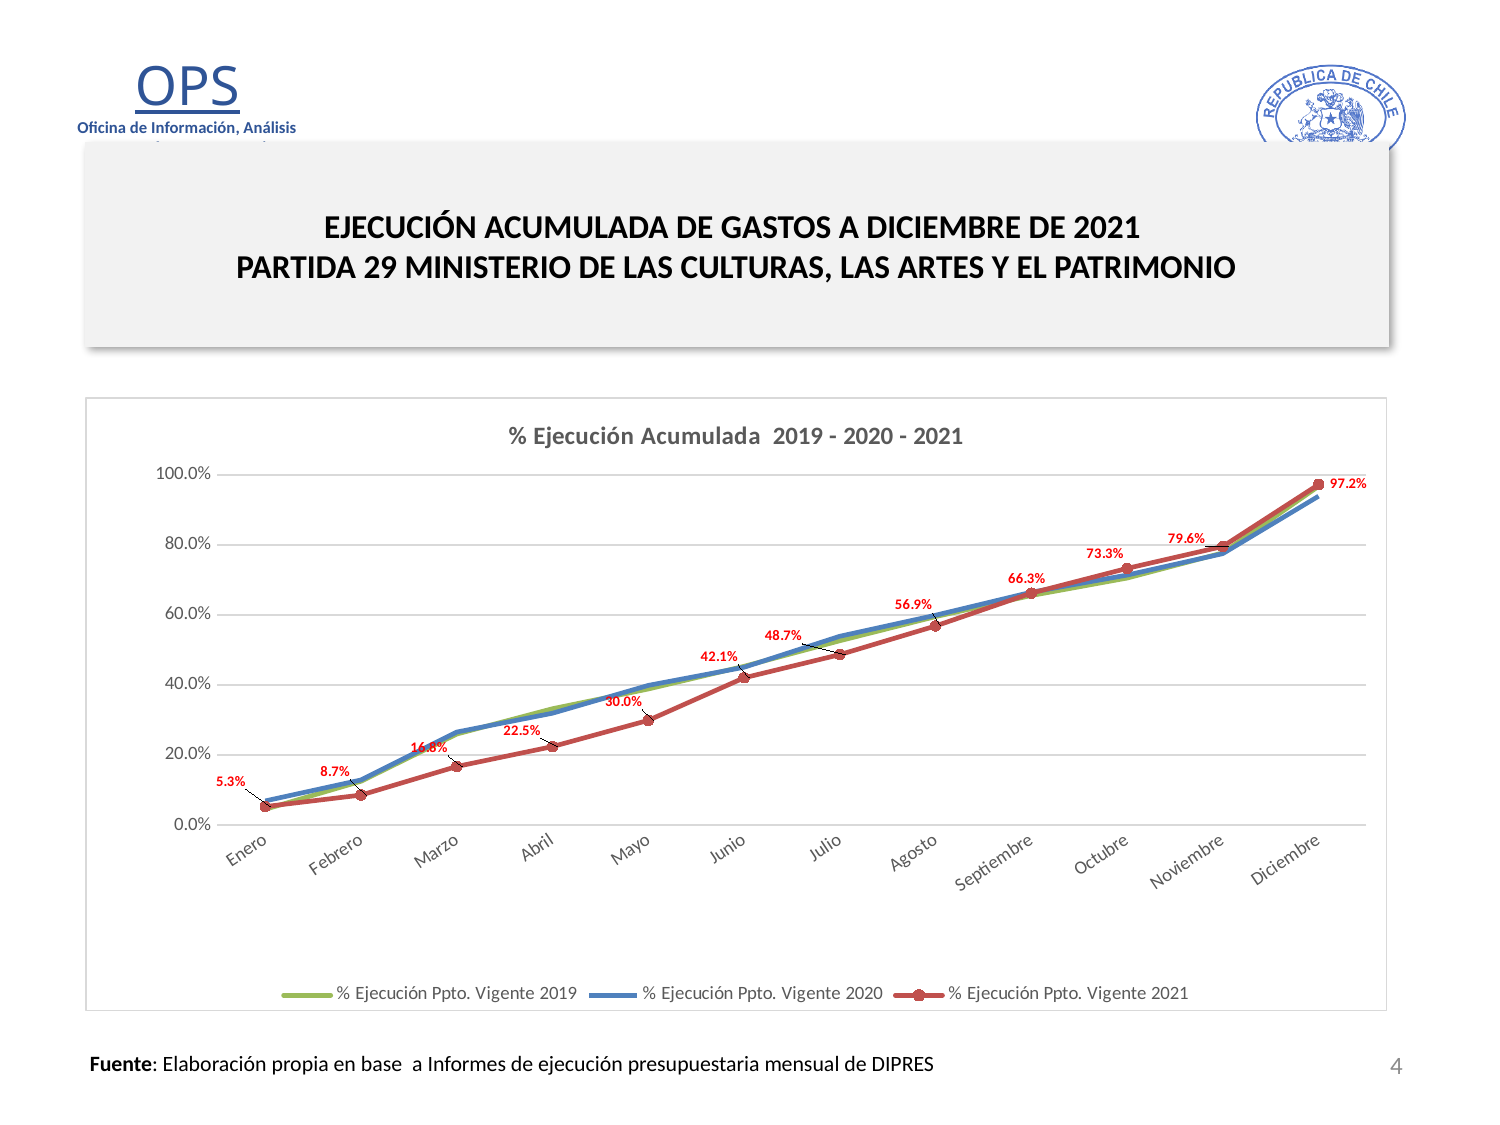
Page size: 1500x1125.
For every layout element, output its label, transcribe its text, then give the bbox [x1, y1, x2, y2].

chart [84, 396, 1388, 1012]
slide_number 4 [1067, 1035, 1418, 1095]
picture [1240, 58, 1420, 175]
title EJECUCIÓN ACUMULADA DE GASTOS A DICIEMBRE DE 2021 PARTIDA 29 MINISTERIO DE LAS CULTURAS, LAS ARTES Y EL PATRIMONIO [85, 142, 1388, 347]
